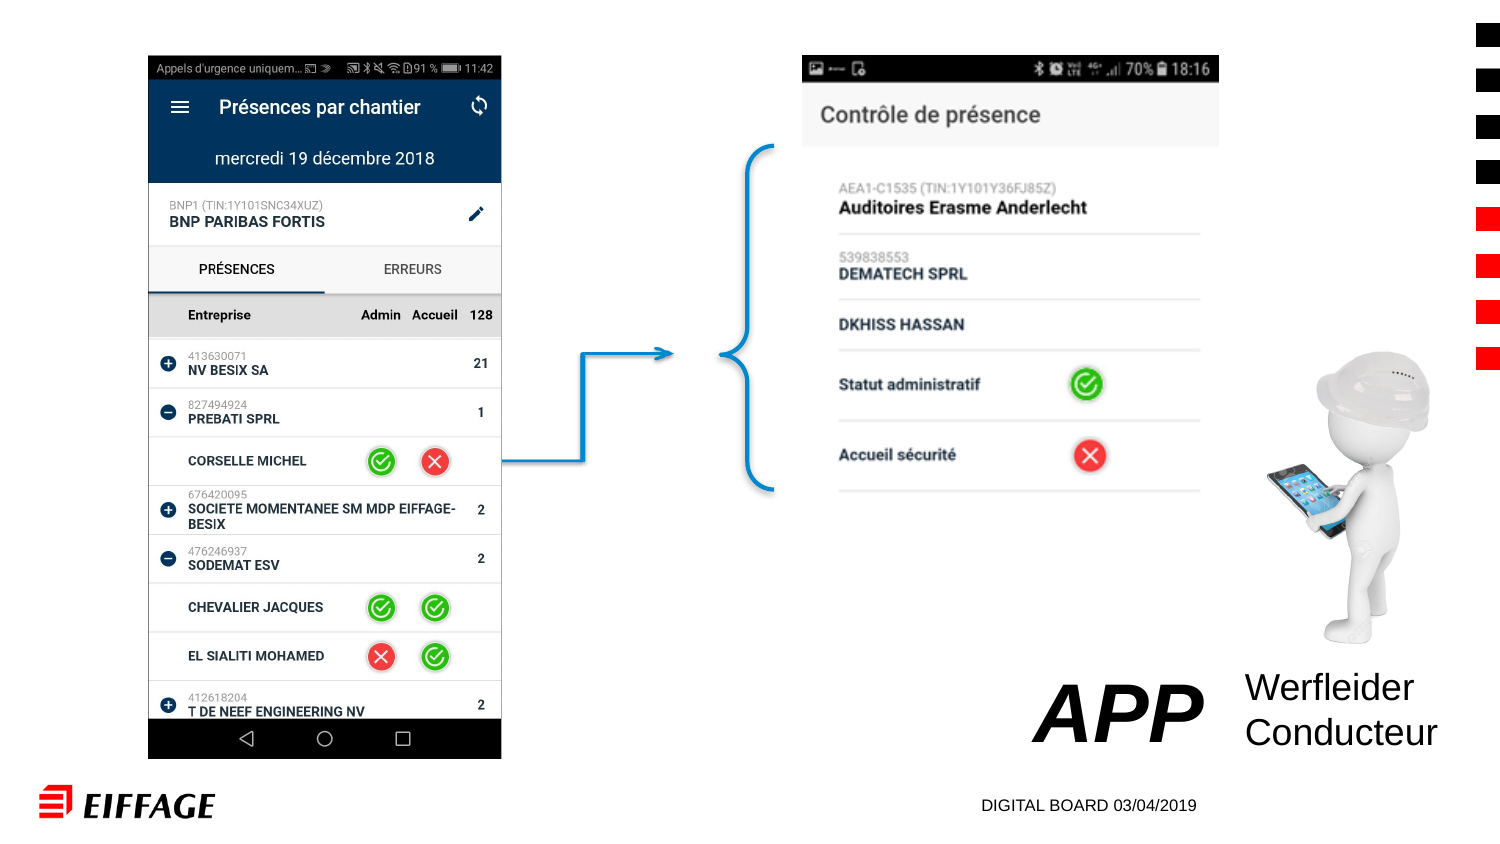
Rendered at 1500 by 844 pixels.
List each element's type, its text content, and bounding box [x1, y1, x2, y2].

picture [1476, 23, 1500, 370]
text_box APP [1018, 652, 1220, 767]
picture [21, 772, 233, 836]
text_box [718, 143, 775, 492]
picture [148, 54, 705, 759]
text_box Werfleider Conducteur [1229, 655, 1453, 761]
picture [1255, 337, 1455, 666]
footer DIGITAL BOARD 03/04/2019 [607, 782, 1211, 827]
picture [802, 54, 1219, 507]
